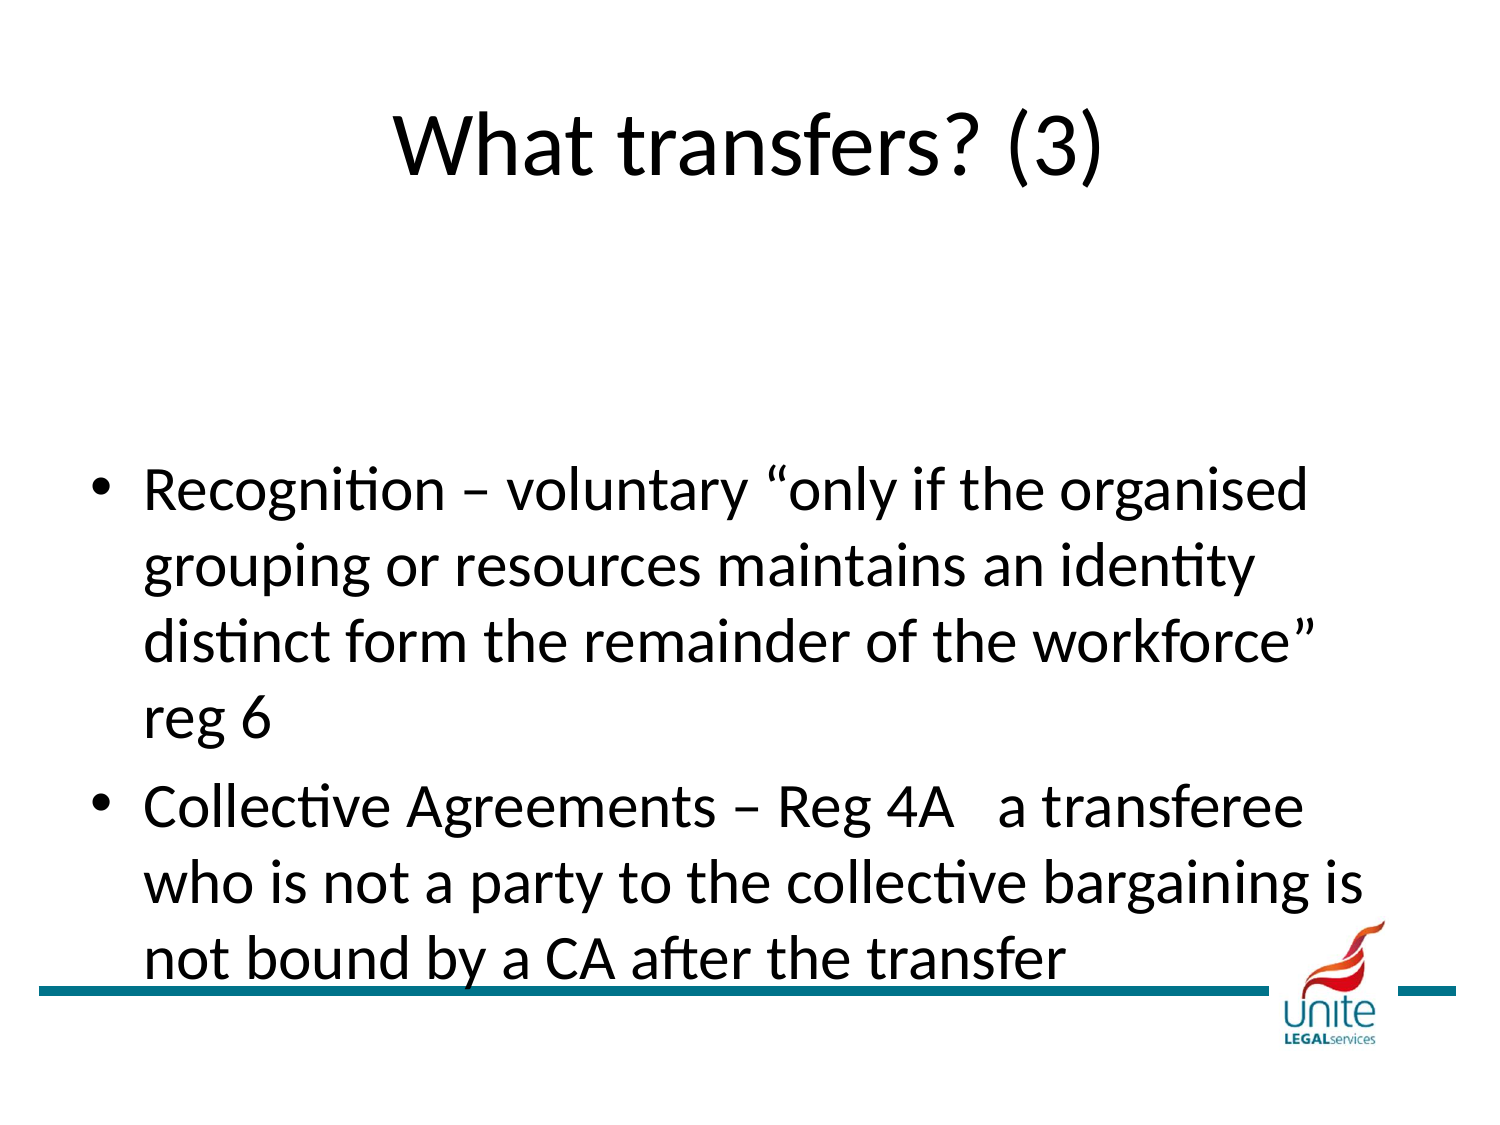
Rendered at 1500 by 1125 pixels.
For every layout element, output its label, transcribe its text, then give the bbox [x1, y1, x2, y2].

list Recognition – voluntary “only if the organised grouping or resources maintains an identity distinct form the remainder of the workforce” reg 6 Collective Agreements – Reg 4A a transferee who is not a party to the collective bargaining is not bound by a CA after the transfer [75, 262, 1425, 1005]
picture [1269, 1005, 1398, 1066]
title What transfers? (3) [75, 45, 1425, 233]
